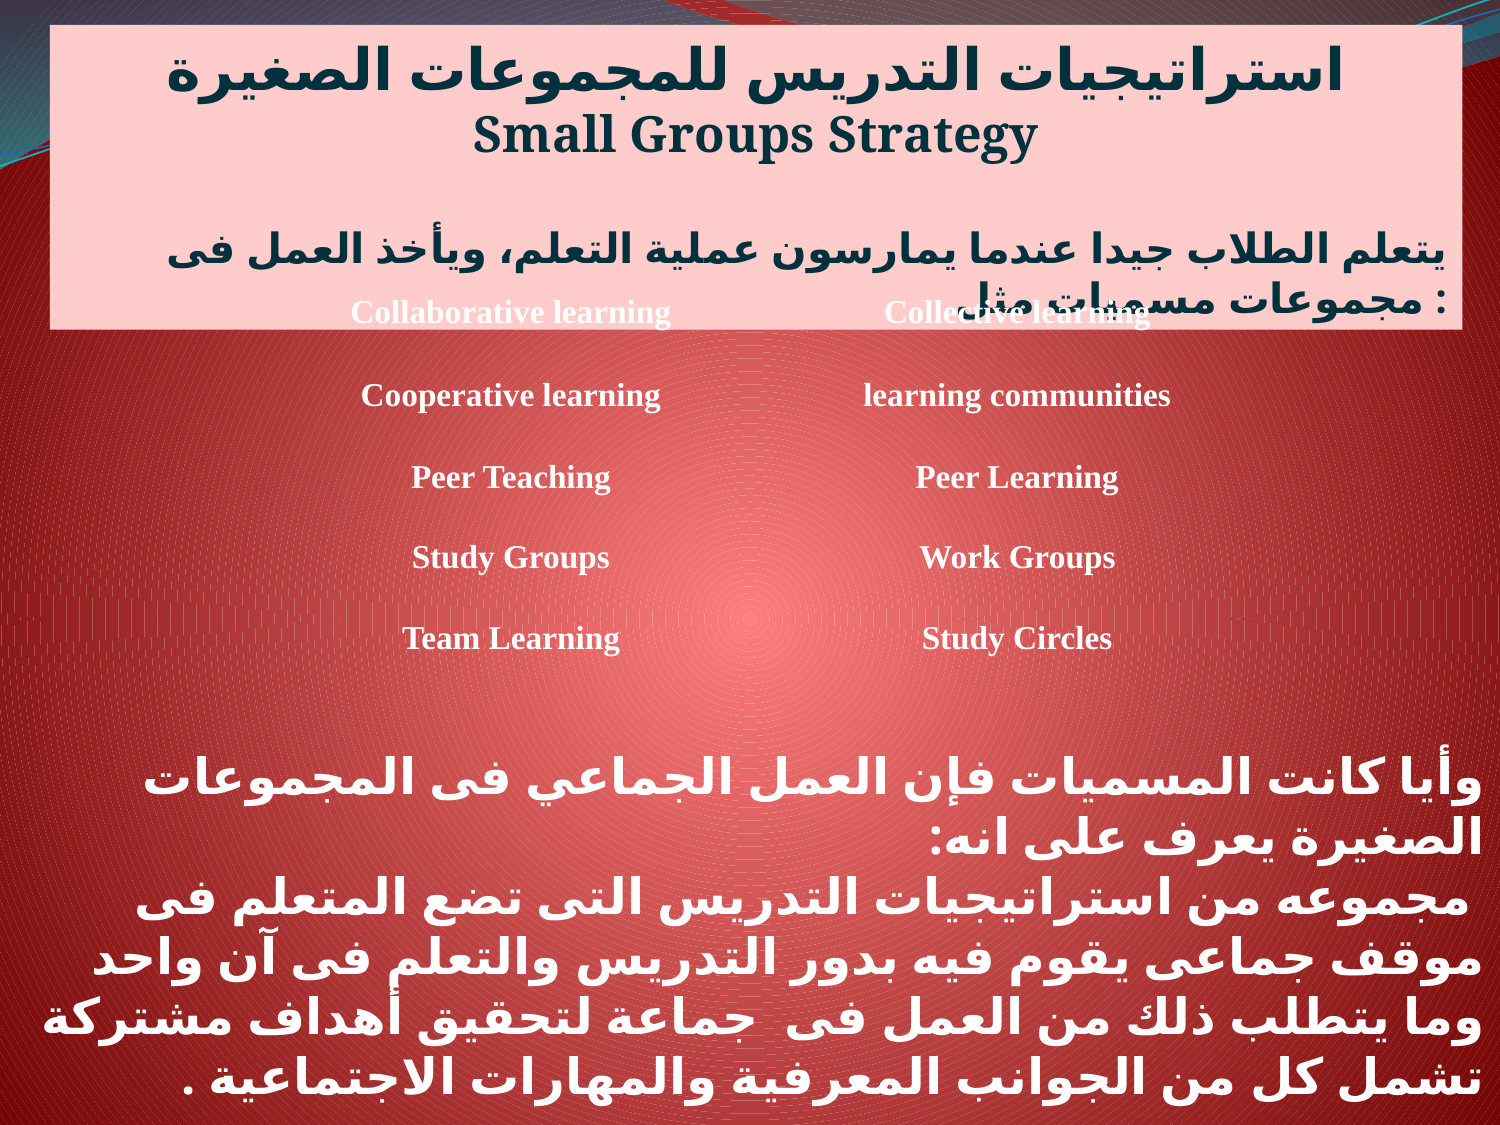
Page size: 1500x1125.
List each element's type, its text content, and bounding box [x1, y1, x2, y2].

table_cell Work Groups [785, 518, 1250, 598]
table_cell learning communities [785, 353, 1250, 437]
table_cell Peer Learning [785, 437, 1250, 518]
table_cell Study Groups [238, 518, 785, 598]
table_header Collaborative learning [238, 272, 785, 353]
table_cell Study Circles [785, 598, 1250, 678]
table_header Collective learning [785, 272, 1250, 353]
text_box وأيا كانت المسميات فإن العمل الجماعي فى المجموعات الصغيرة يعرف على انه: مجموعه من استراتيجيات التدريس التى تضع المتعلم فى موقف جماعى يقوم فيه بدور التدريس والتعلم فى آن واحد وما يتطلب ذلك من العمل فى جماعة لتحقيق أهداف مشتركة تشمل كل من الجوانب المعرفية والمهارات الاجتماعية . [0, 737, 1500, 1113]
table_cell Peer Teaching [238, 437, 785, 518]
text_box استراتيجيات التدريس للمجموعات الصغيرة Small Groups Strategy يتعلم الطلاب جيدا عندما يمارسون عملية التعلم، ويأخذ العمل فى مجموعات مسميات مثل : [49, 24, 1463, 330]
table_cell Cooperative learning [238, 353, 785, 437]
table_cell Team Learning [238, 598, 785, 678]
